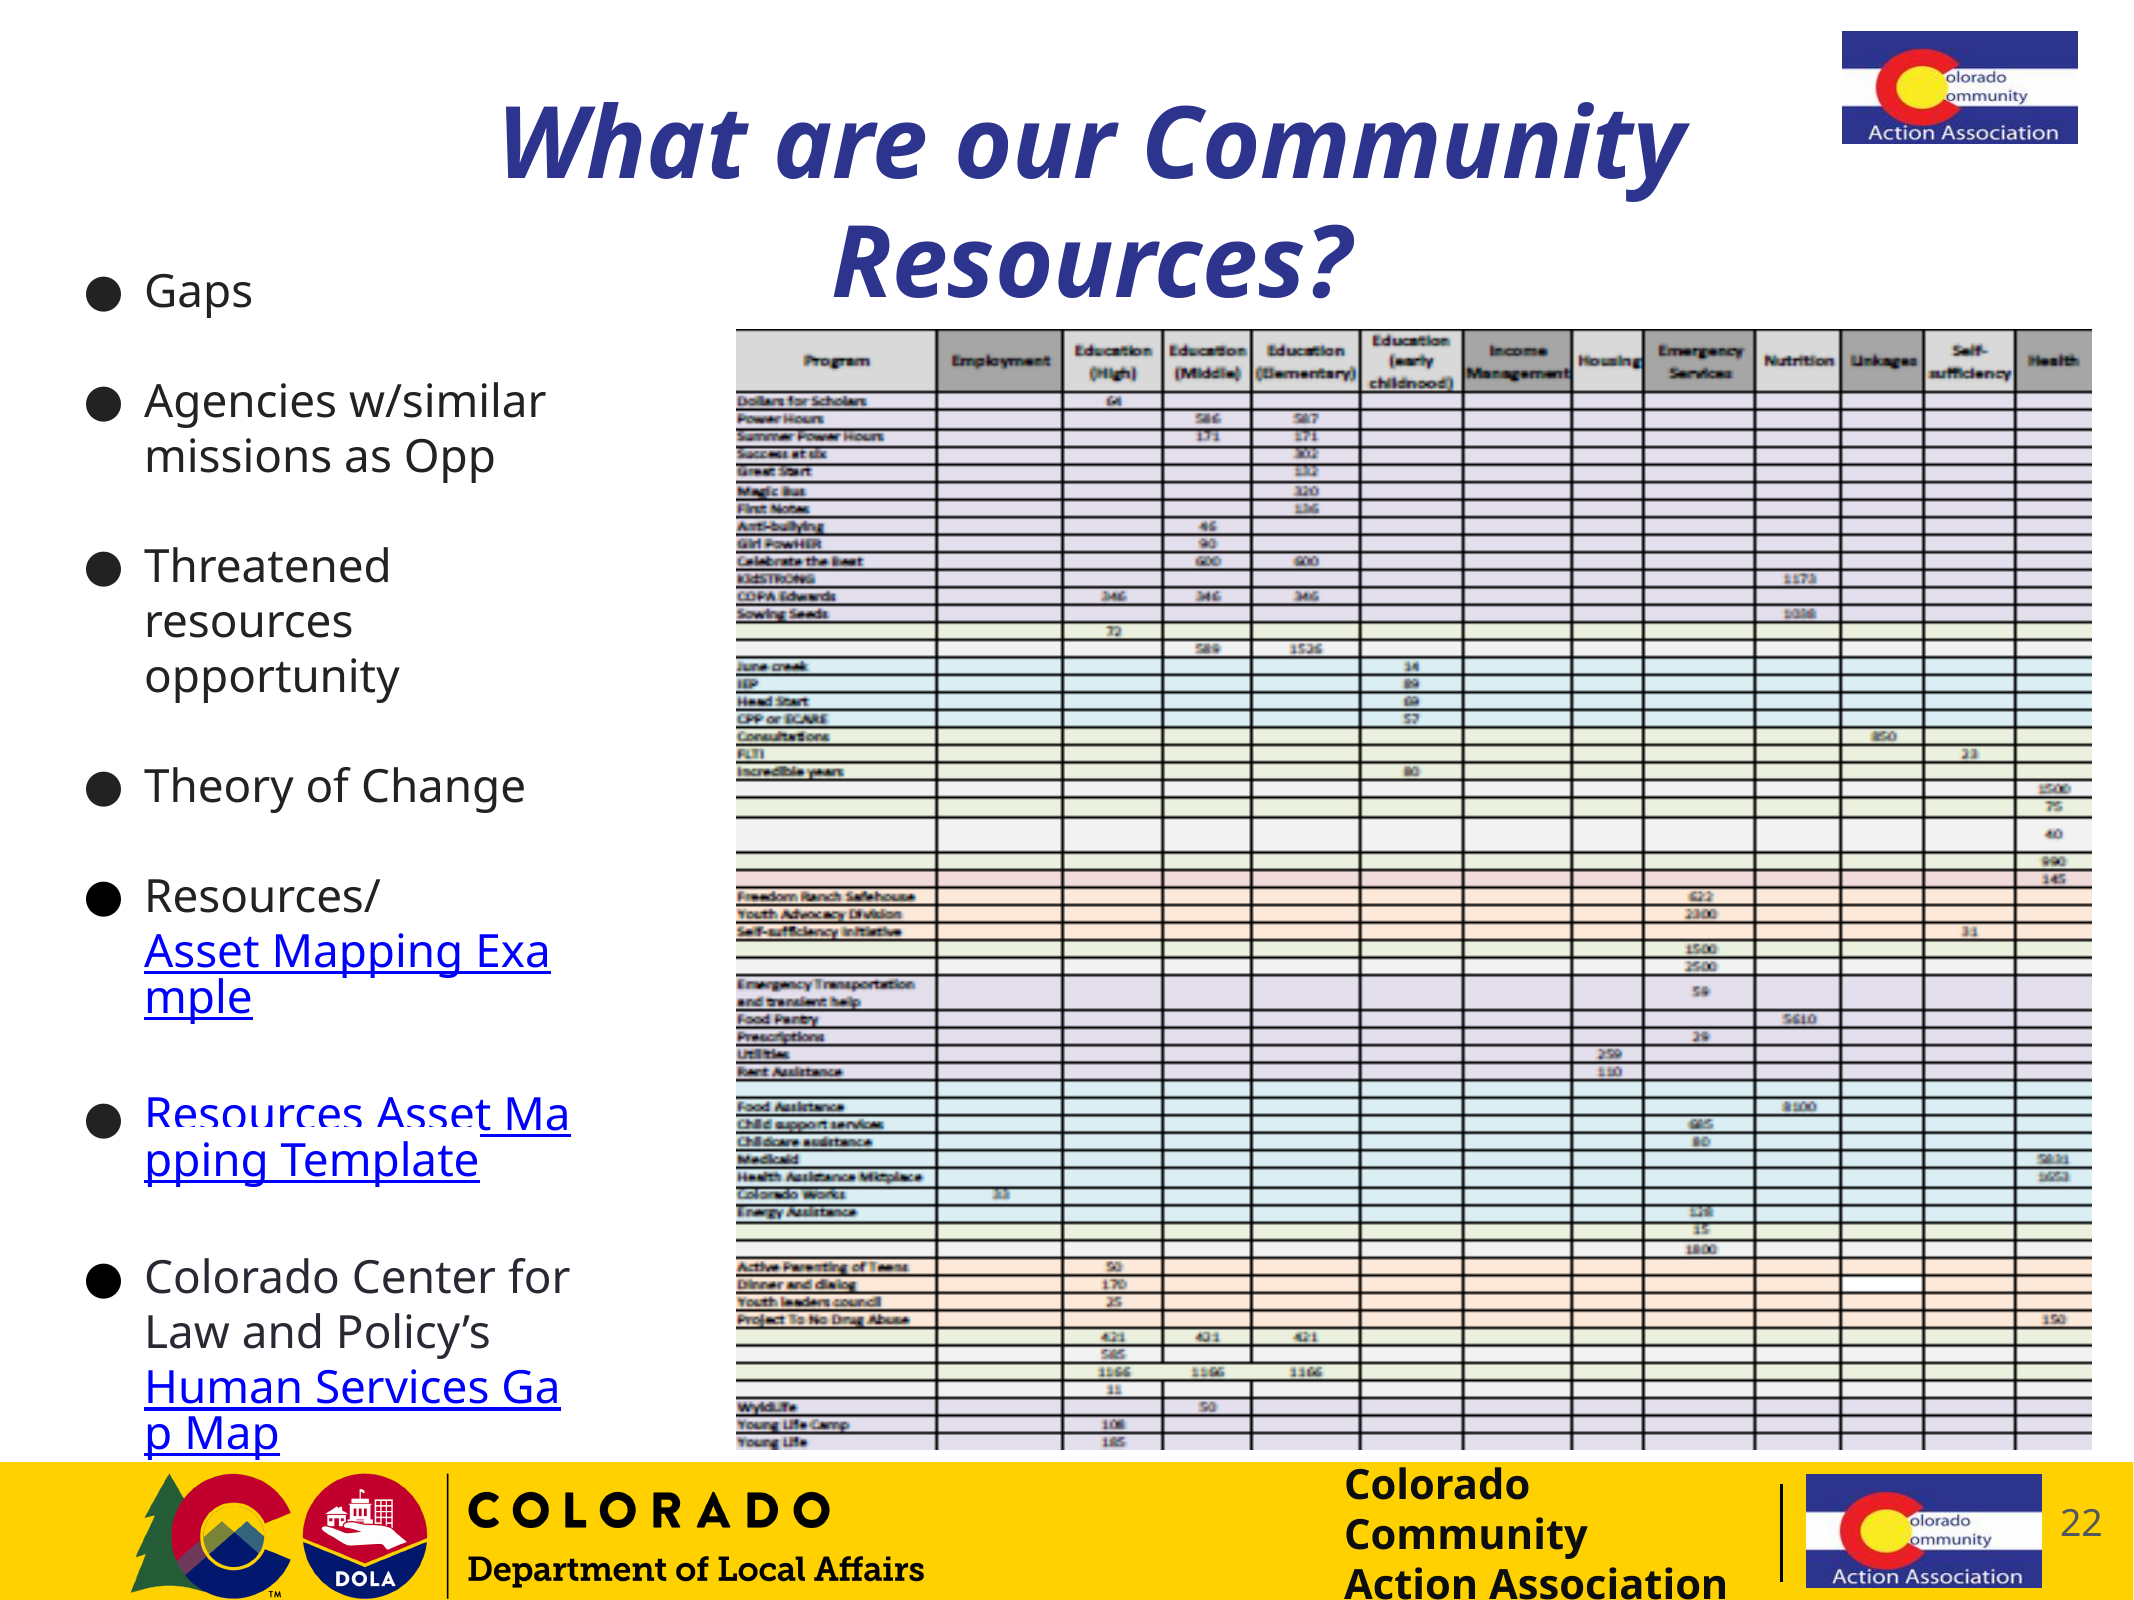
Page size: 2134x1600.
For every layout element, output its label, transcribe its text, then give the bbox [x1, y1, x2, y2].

title What are our Community Resources? [354, 66, 1830, 330]
picture [129, 1472, 925, 1600]
picture [735, 328, 2092, 1451]
slide_number 22 [1996, 1477, 2125, 1600]
text_box Gaps Agencies w/similar missions as Opp Threatened resources opportunity Theory of Change Resources/Asset Mapping Example Resources Asset Mapping Template Colorado Center for Law and Policy’s Human Services Gap Map [54, 254, 588, 1497]
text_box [1328, 1450, 2042, 1588]
picture [1842, 30, 2078, 144]
